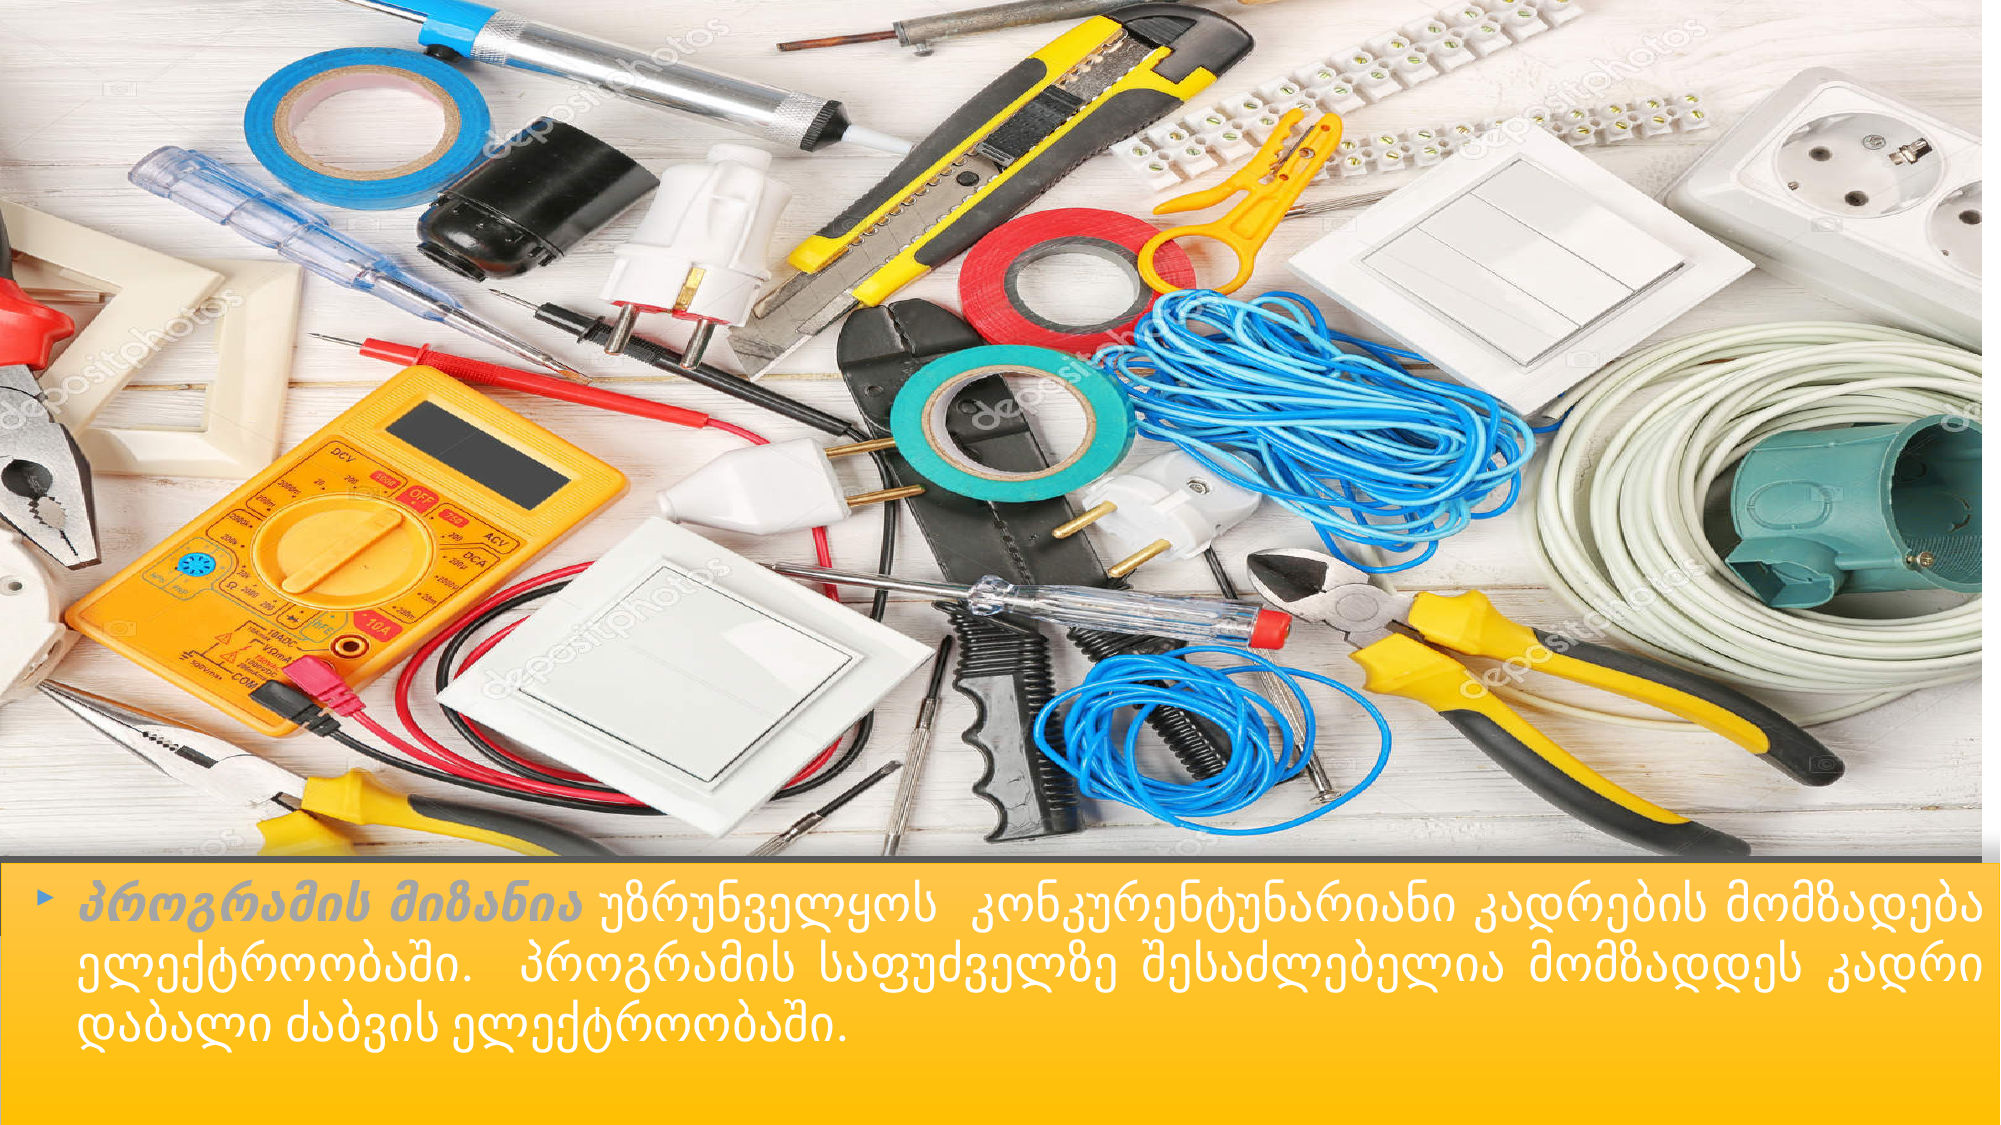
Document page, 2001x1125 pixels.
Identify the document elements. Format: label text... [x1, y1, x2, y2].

picture [0, 0, 1982, 936]
text_box პროგრამის მიზანია უზრუნველყოს კონკურენტუნარიანი კადრების მომზადება ელექტროობაში. პროგრამის საფუძველზე შესაძლებელია მომზადდეს კადრი დაბალი ძაბვის ელექტროობაში. [1, 863, 2000, 1125]
